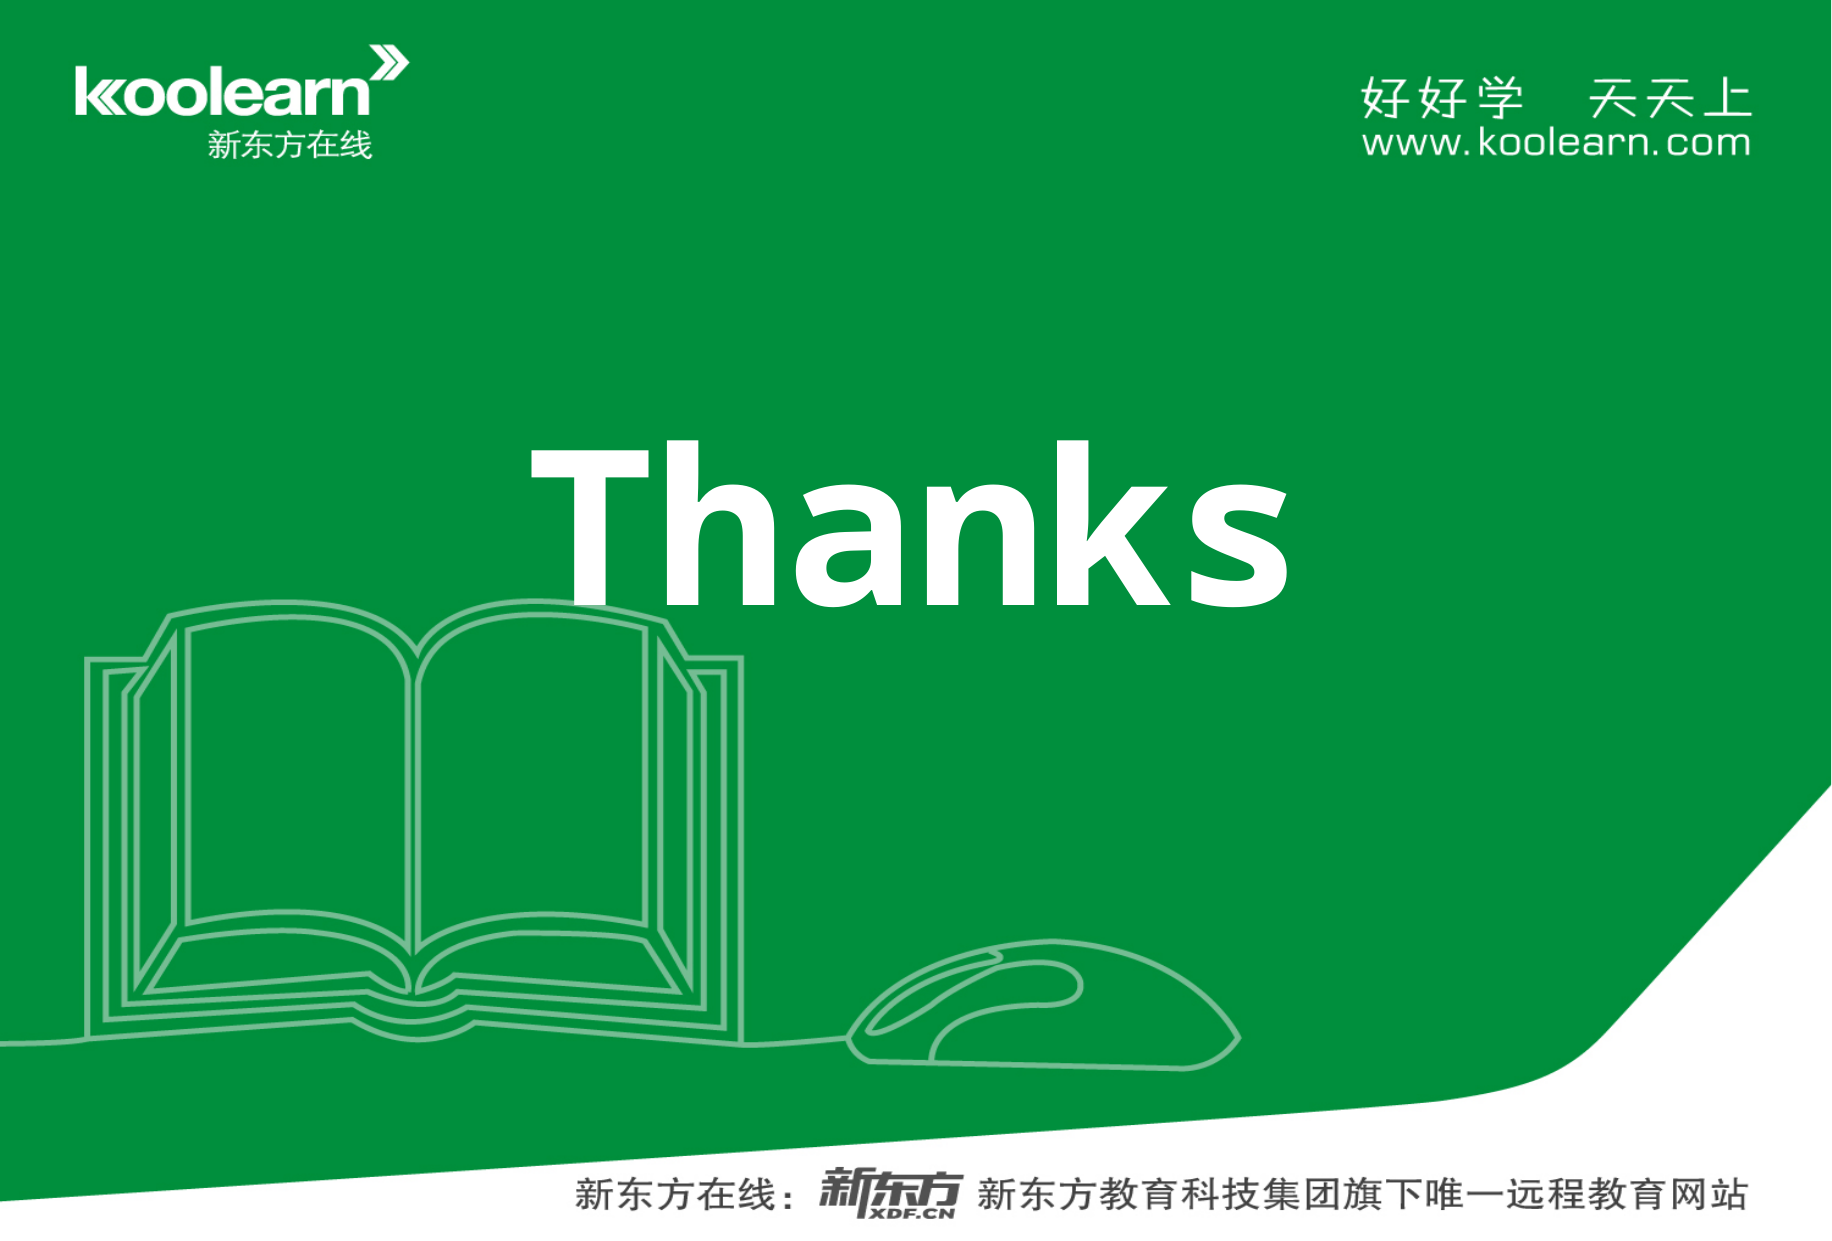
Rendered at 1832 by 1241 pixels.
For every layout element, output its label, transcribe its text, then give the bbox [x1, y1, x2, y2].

title Thanks [137, 385, 1694, 652]
picture [0, 0, 1832, 1241]
